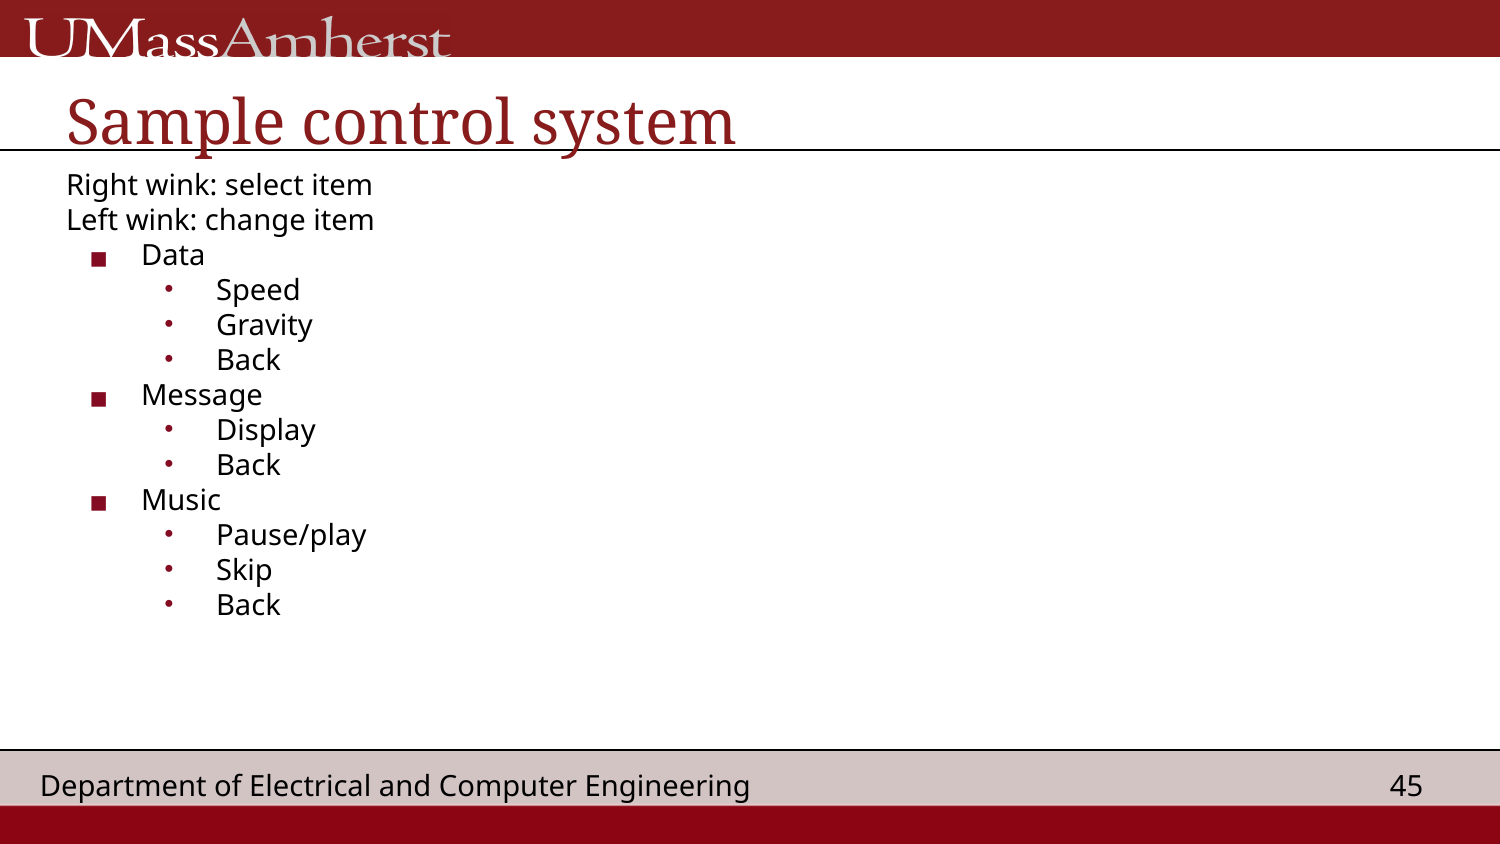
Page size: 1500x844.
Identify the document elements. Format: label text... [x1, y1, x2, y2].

title Sample control system [51, 72, 1449, 151]
picture [0, 0, 1500, 57]
list Right wink: select item Left wink: change item Data Speed Gravity Back Message Display Back Music Pause/play Skip Back [51, 151, 1449, 712]
picture [0, 751, 1500, 844]
